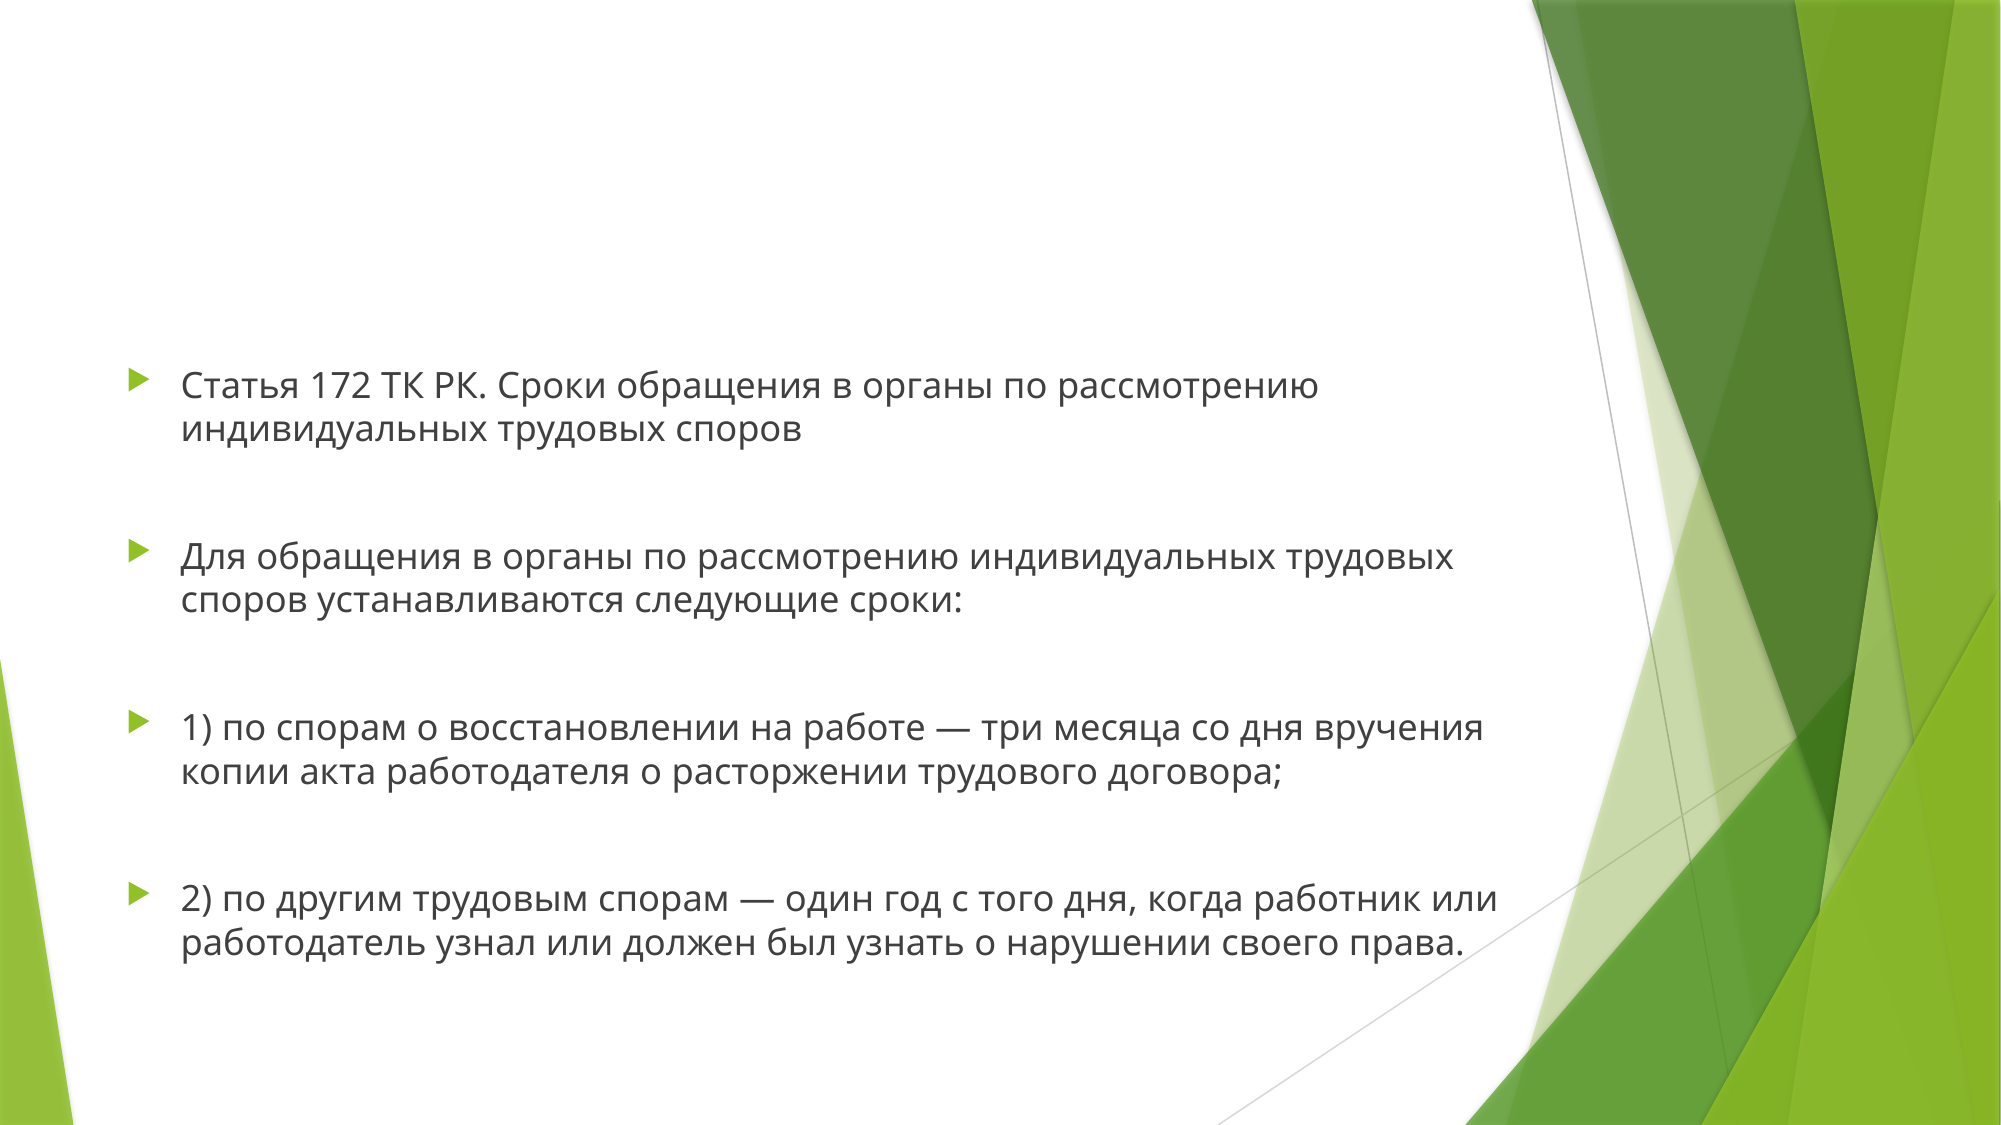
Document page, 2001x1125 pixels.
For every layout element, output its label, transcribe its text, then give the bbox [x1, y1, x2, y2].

list Статья 172 ТК РК. Сроки обращения в органы по рассмотрению индивидуальных трудовых споров Для обращения в органы по рассмотрению индивидуальных трудовых споров устанавливаются следующие сроки: 1) по спорам о восстановлении на работе — три месяца со дня вручения копии акта работодателя о расторжении трудового договора; 2) по другим трудовым спорам — один год с того дня, когда работник или работодатель узнал или должен был узнать о нарушении своего права. [111, 354, 1522, 992]
